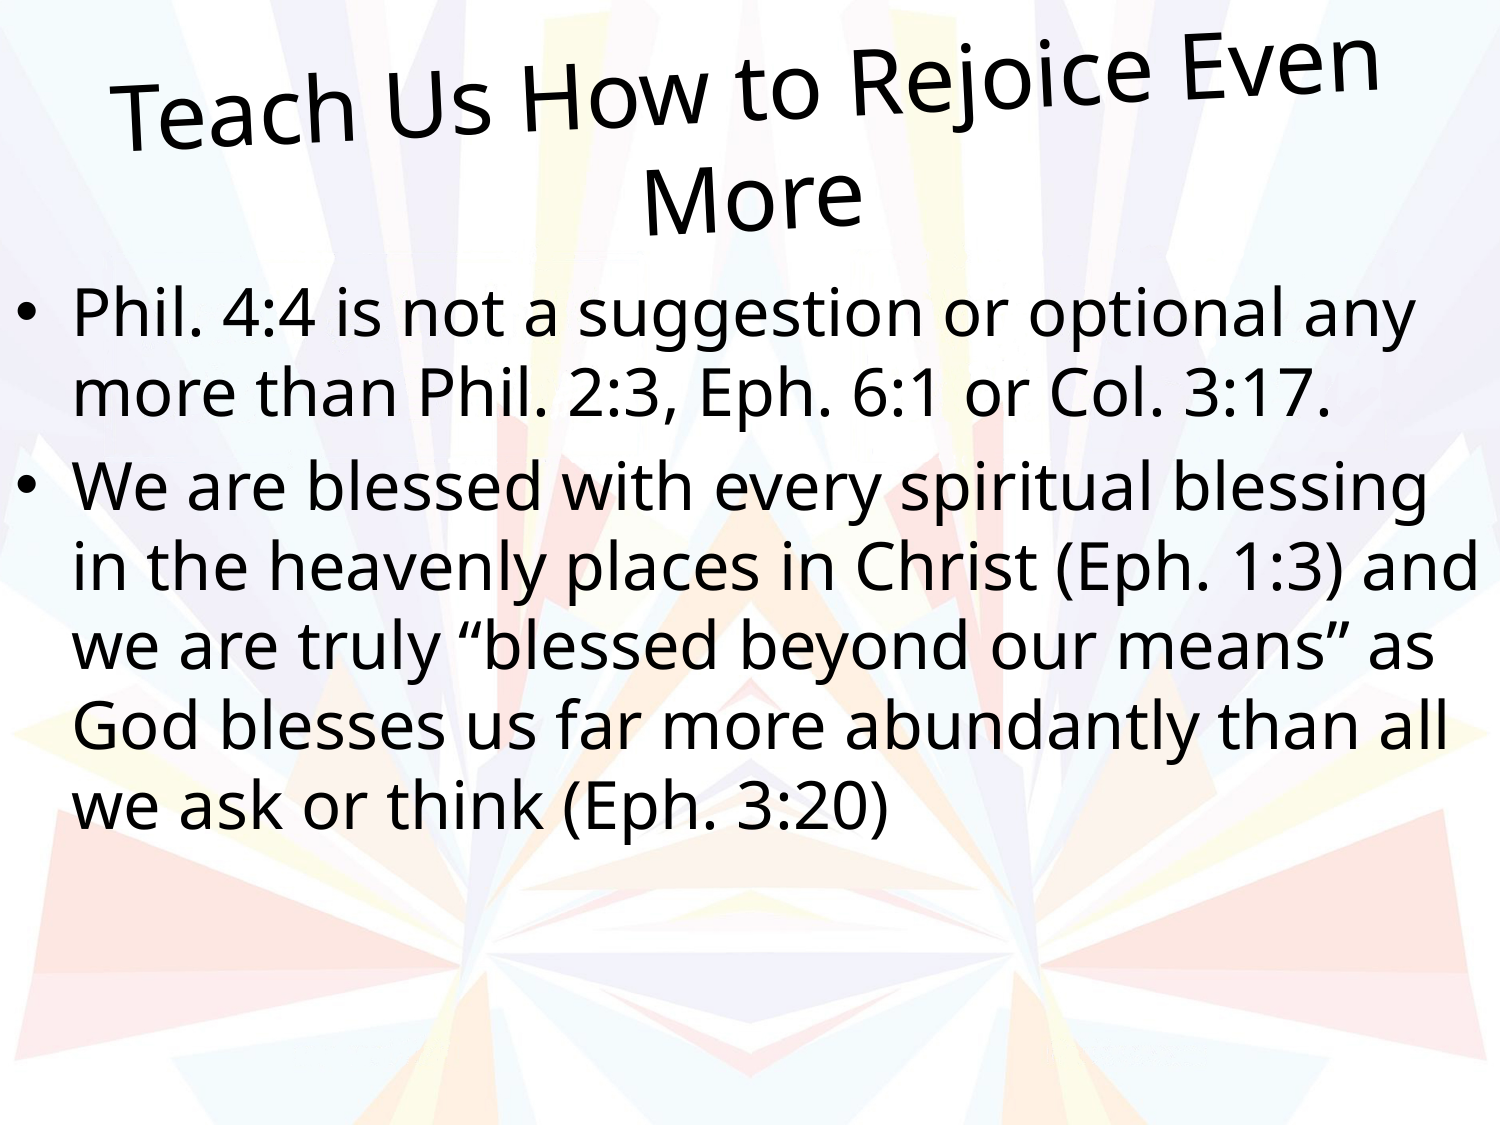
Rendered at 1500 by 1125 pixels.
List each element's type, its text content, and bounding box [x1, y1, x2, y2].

list Phil. 4:4 is not a suggestion or optional any more than Phil. 2:3, Eph. 6:1 or Col. 3:17. We are blessed with every spiritual blessing in the heavenly places in Christ (Eph. 1:3) and we are truly “blessed beyond our means” as God blesses us far more abundantly than all we ask or think (Eph. 3:20) [0, 262, 1500, 1125]
title Teach Us How to Rejoice Even More [71, 11, 1429, 267]
